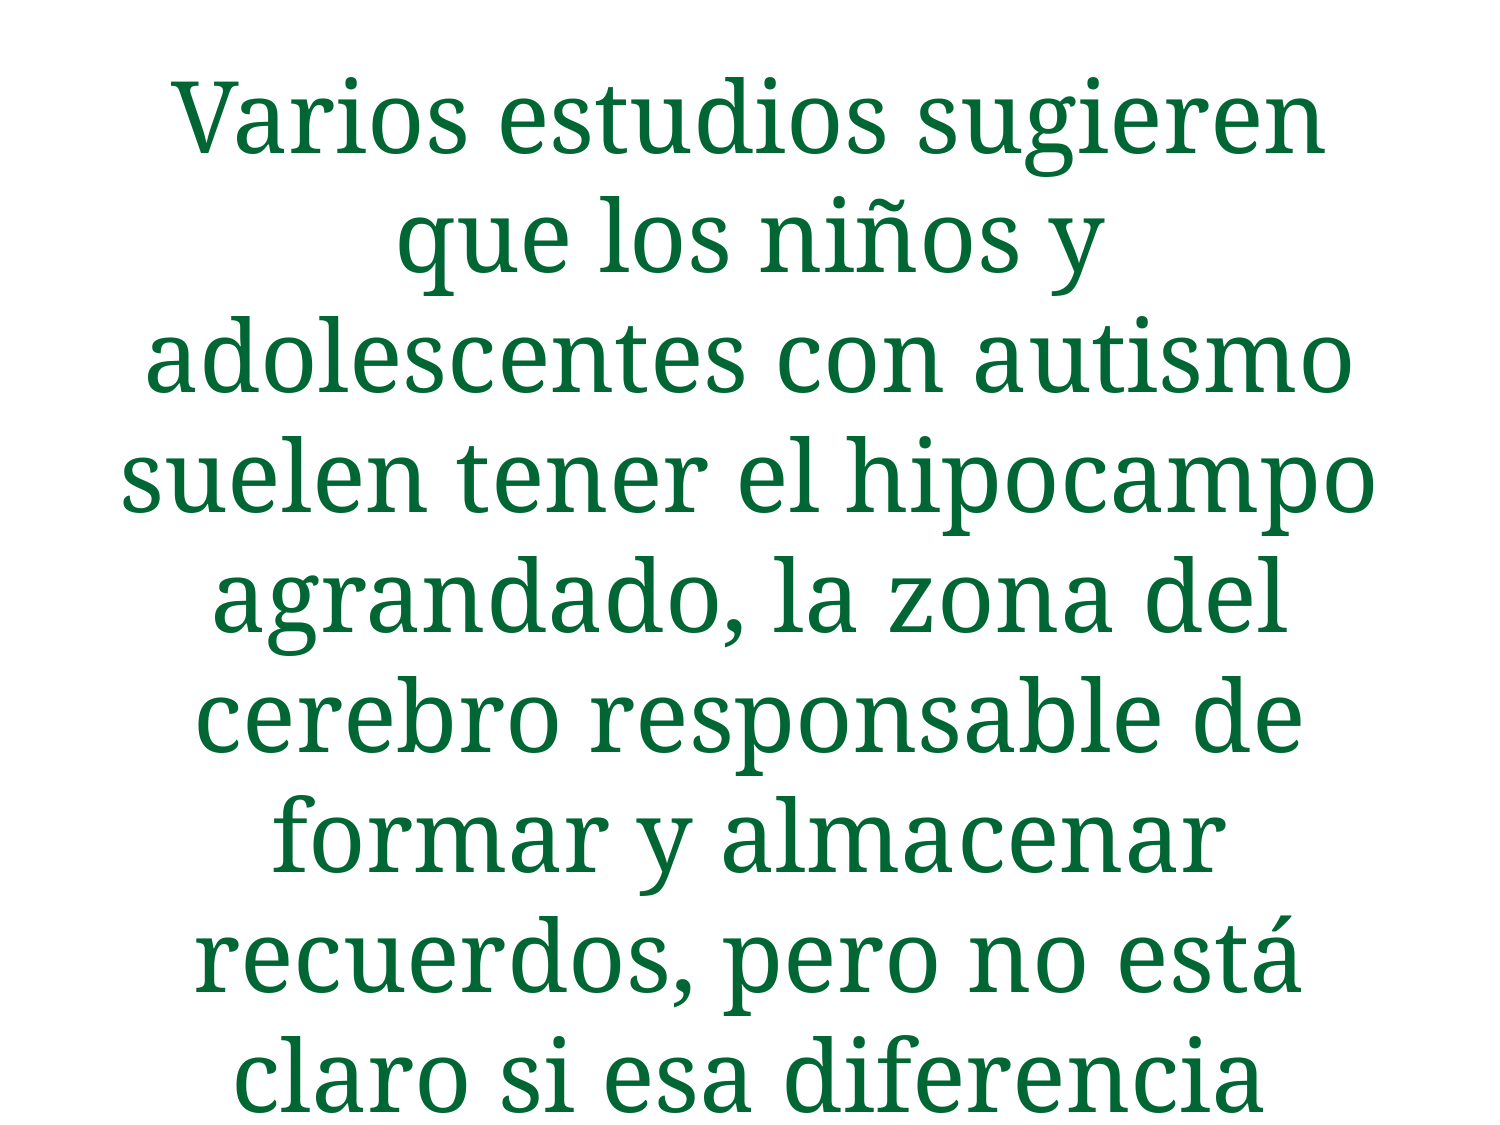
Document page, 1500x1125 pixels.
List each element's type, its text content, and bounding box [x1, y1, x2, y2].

title Varios estudios sugieren que los niños y adolescentes con autismo suelen tener el hipocampo agrandado, la zona del cerebro responsable de formar y almacenar recuerdos, pero no está claro si esa diferencia persiste en la edad adulta. [75, 45, 1425, 233]
